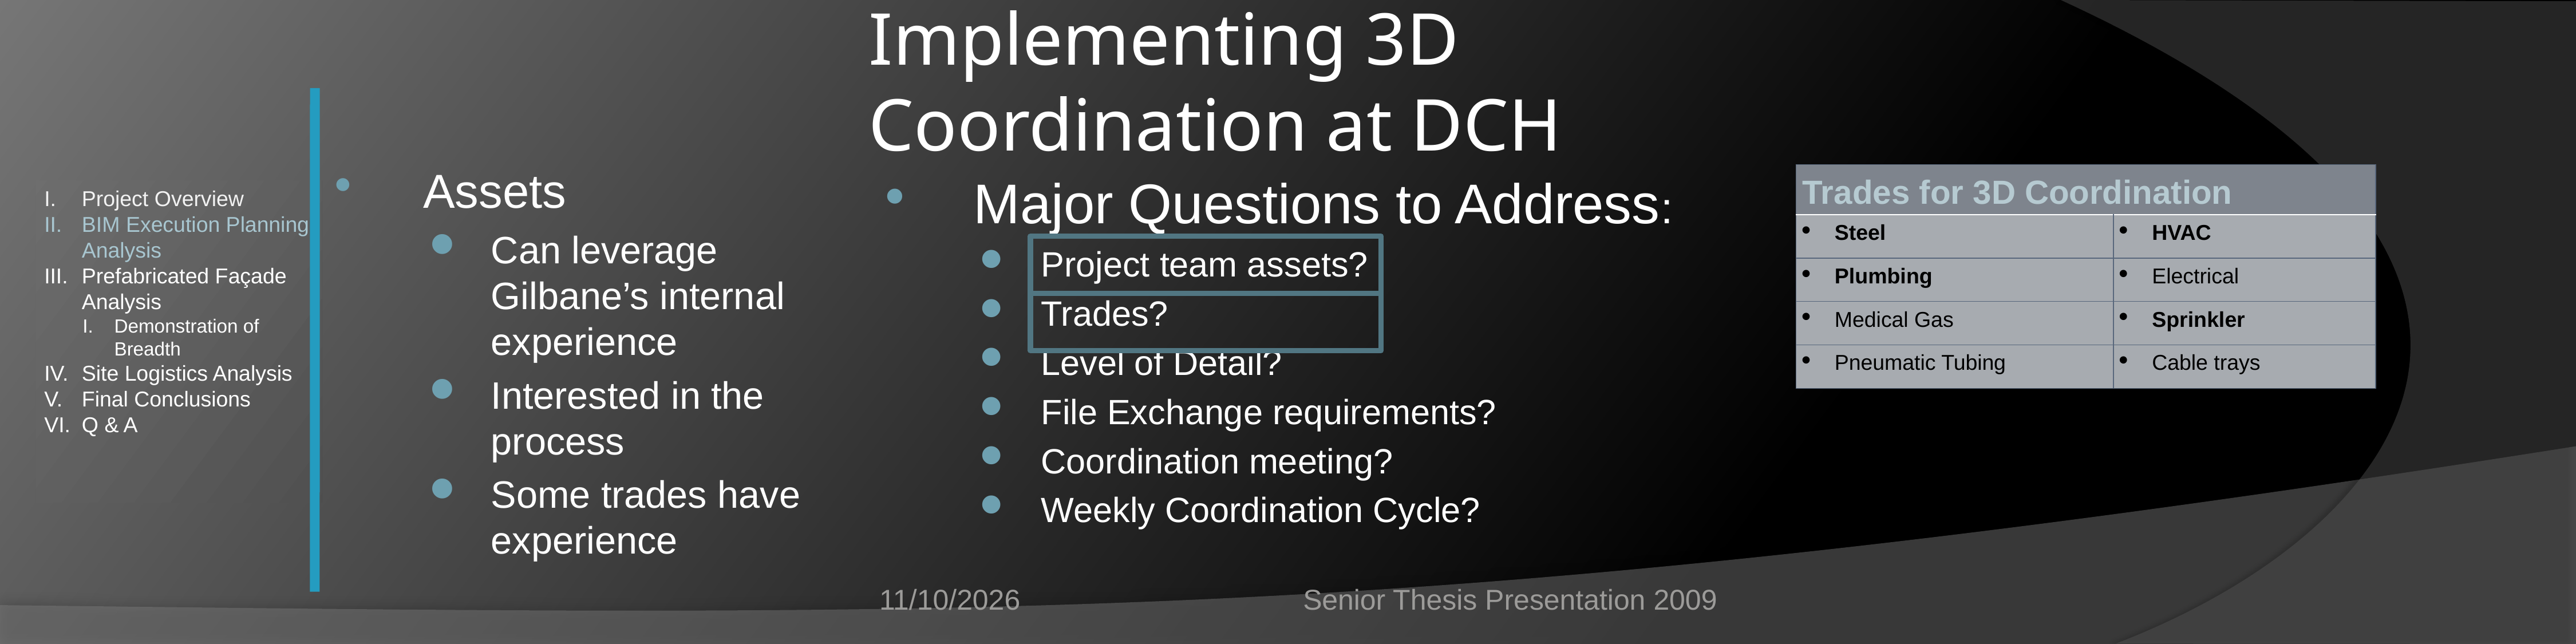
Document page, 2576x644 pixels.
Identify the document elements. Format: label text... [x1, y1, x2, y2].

table_cell Medical Gas [1796, 302, 2113, 345]
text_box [35, 93, 322, 587]
table_header Trades for 3D Coordination [1796, 165, 2375, 214]
footer Senior Thesis Presentation 2009 [1066, 587, 1717, 615]
table_cell Steel [1796, 215, 2113, 258]
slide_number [859, 587, 1066, 615]
table_cell Pneumatic Tubing [1796, 345, 2113, 388]
table_cell Plumbing [1796, 259, 2113, 301]
text_box [1029, 293, 1382, 351]
table_cell Electrical [2114, 259, 2375, 301]
title Implementing 3D Coordination at DCH [859, 26, 1710, 133]
text_box [1029, 235, 1382, 293]
table_cell Sprinkler [2114, 302, 2375, 345]
table_cell HVAC [2114, 215, 2375, 258]
list Assets Can leverage Gilbane’s internal experience Interested in the process Some trades have experience [328, 150, 859, 575]
table_cell Cable trays [2114, 345, 2375, 388]
list Major Questions to Address: Project team assets? Trades? Level of Detail? File Exchange requirements? Coordination meeting? Weekly Coordination Cycle? [859, 157, 1717, 580]
